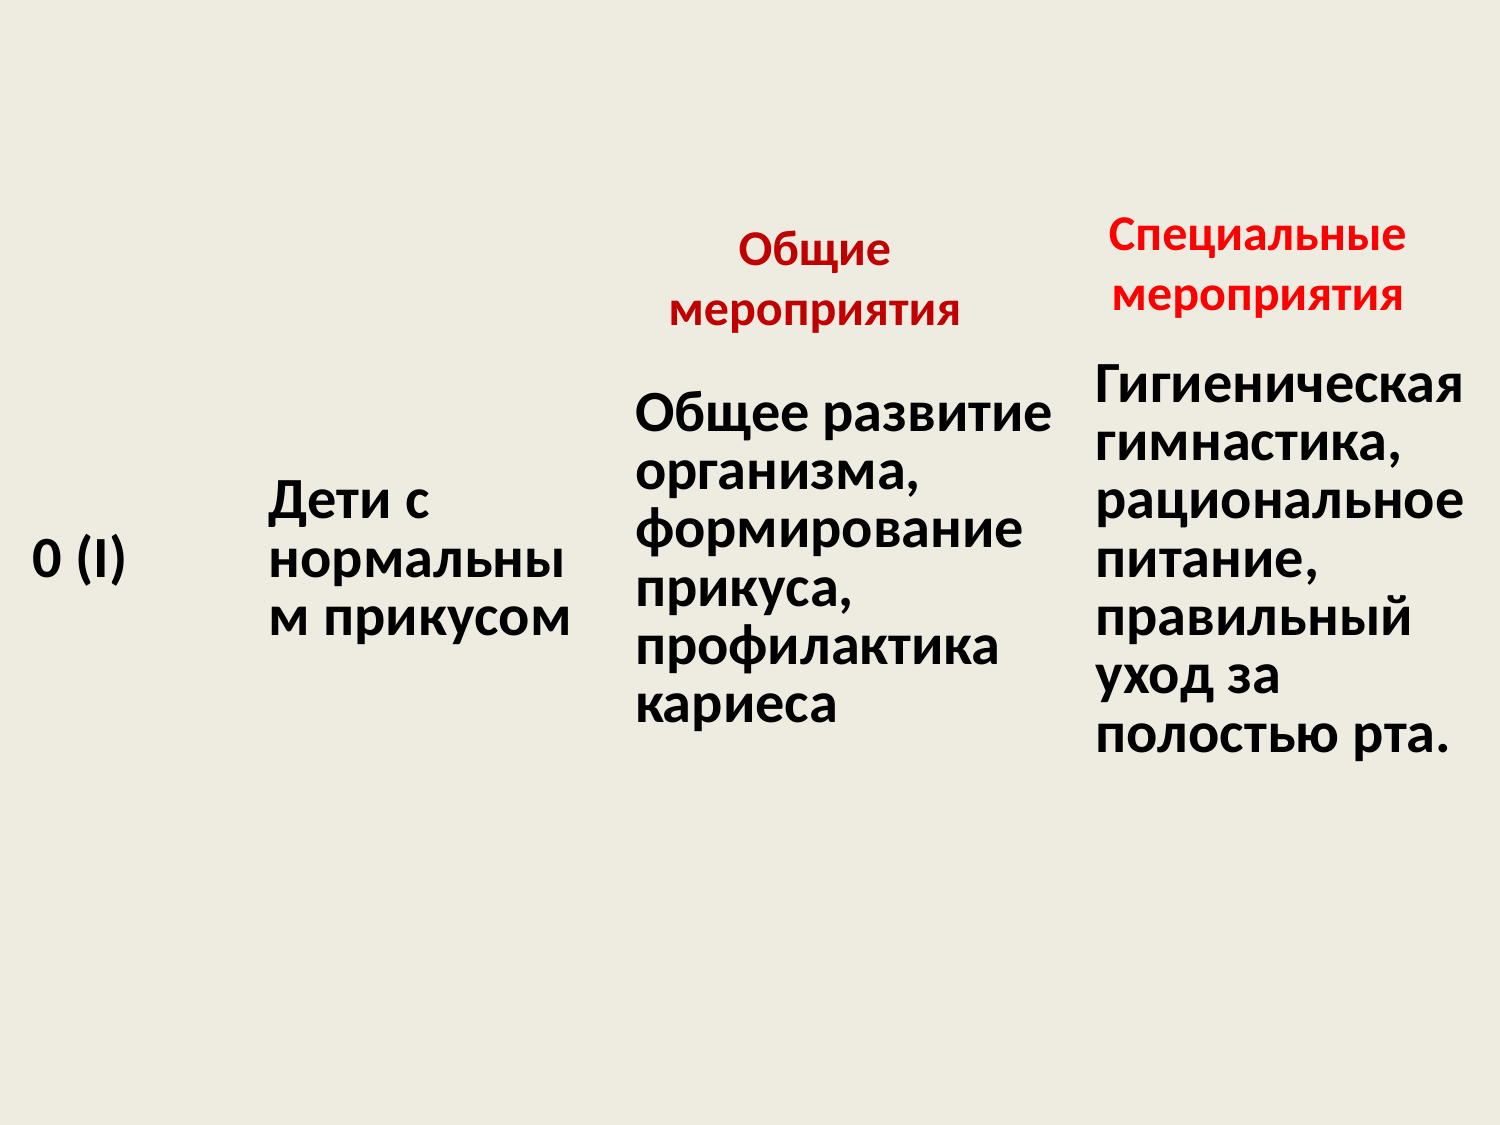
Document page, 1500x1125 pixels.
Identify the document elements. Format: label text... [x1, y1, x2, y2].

table_header Дети с нормальным прикусом [254, 19, 620, 1106]
text_box Специальные мероприятия [1033, 192, 1483, 328]
table_header Общее развитие организма, формирование прикуса, профилактика кариеса [620, 19, 1081, 1106]
table_header Гигиеническая гимнастика, рациональное питание, правильный уход за полостью рта. [1081, 19, 1494, 1106]
text_box Общие мероприятия [608, 208, 1022, 343]
table_header 0 (I) [18, 19, 254, 1106]
